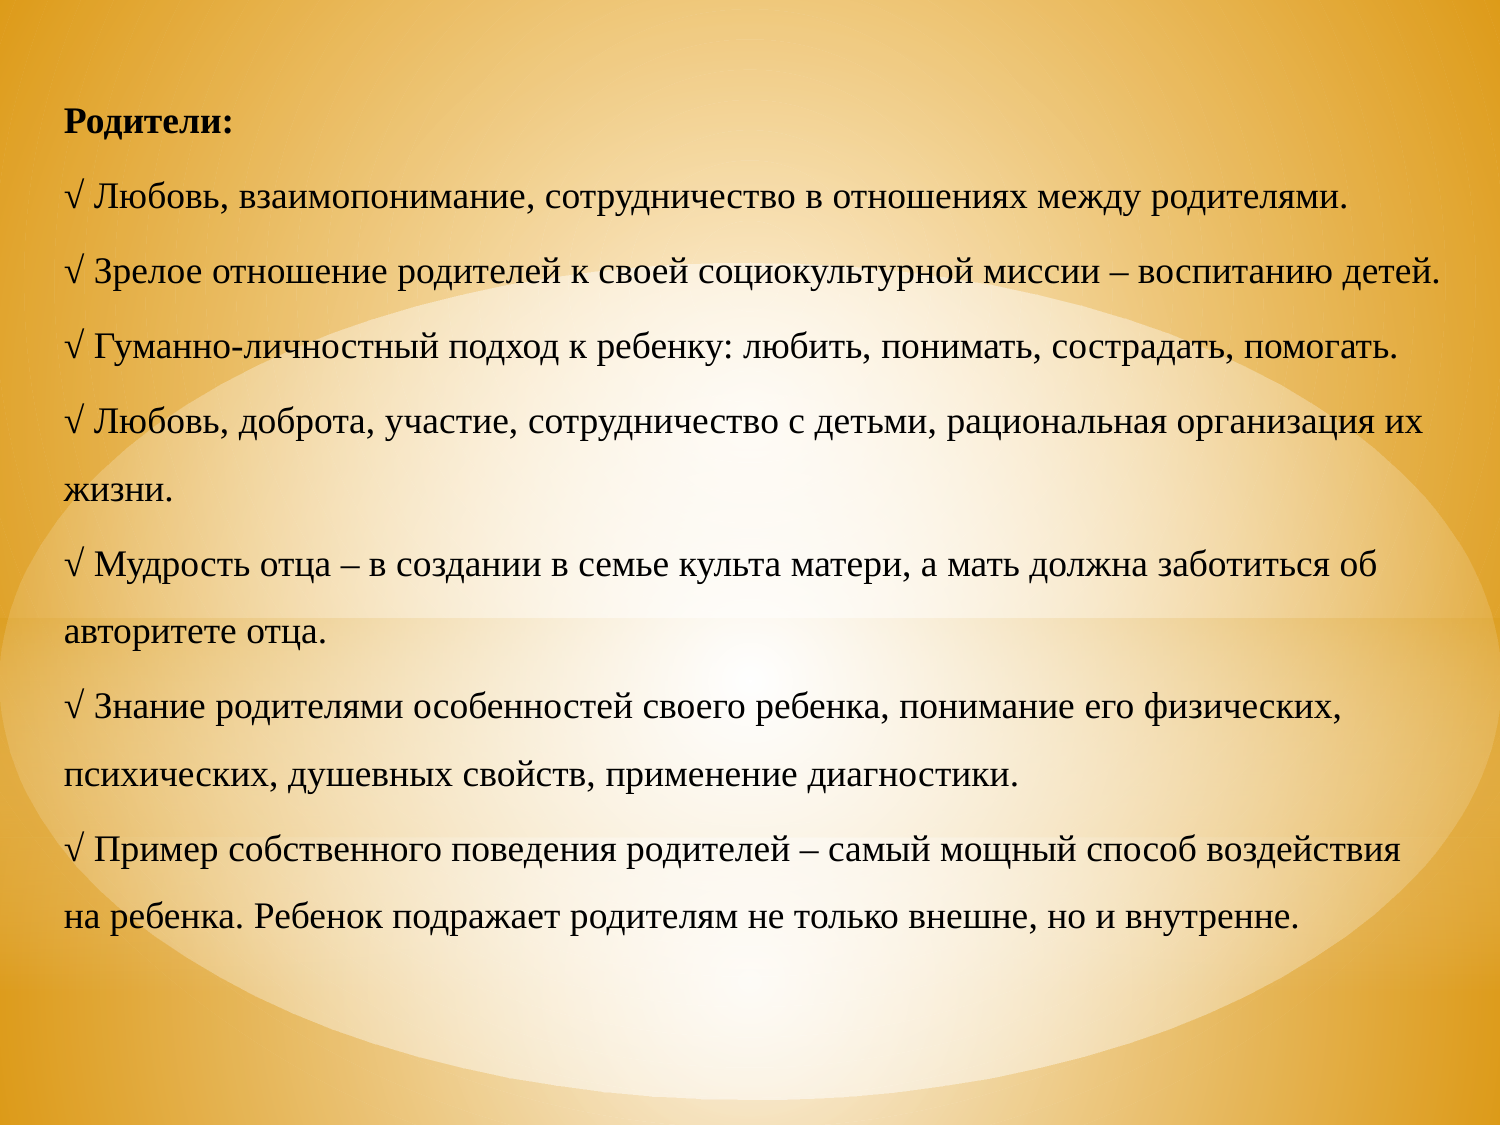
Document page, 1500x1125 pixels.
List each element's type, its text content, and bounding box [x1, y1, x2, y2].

list Родители: √ Любовь, взаимопонимание, сотрудничество в отношениях между родителями. √ Зрелое отношение родителей к своей социокультурной миссии – воспитанию детей. √ Гуманно-личностный подход к ребенку: любить, понимать, сострадать, помогать. √ Любовь, доброта, участие, сотрудничество с детьми, рациональная организация их жизни. √ Мудрость отца – в создании в семье культа матери, а мать должна заботиться об авторитете отца. √ Знание родителями особенностей своего ребенка, понимание его физических, психических, душевных свойств, применение диагностики. √ Пример собственного поведения родителей – самый мощный способ воздействия на ребенка. Ребенок подражает родителям не только внешне, но и внутренне. [41, 66, 1459, 1094]
